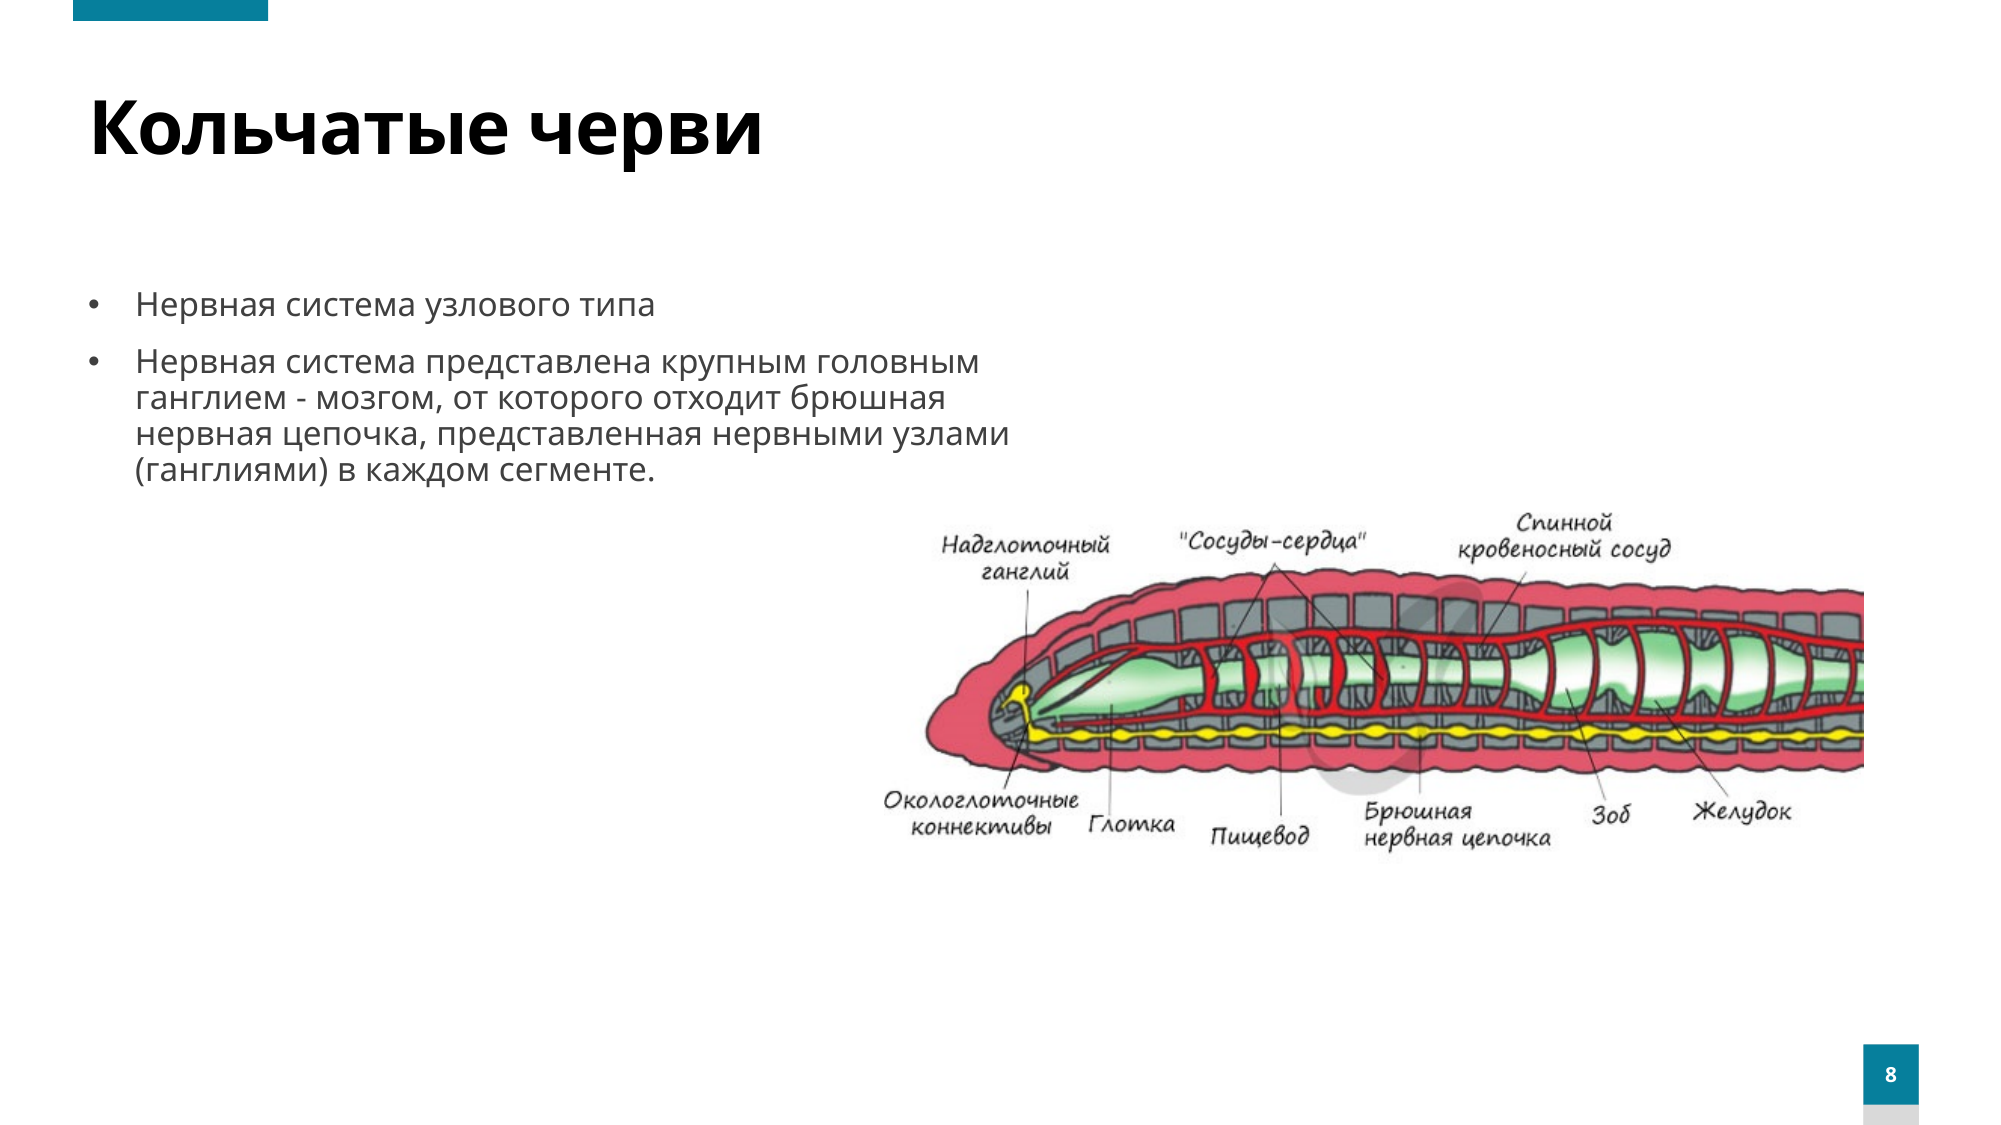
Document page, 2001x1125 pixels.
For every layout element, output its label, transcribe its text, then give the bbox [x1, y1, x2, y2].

list Нервная система узлового типа Нервная система представлена крупным головным ганглием - мозгом, от которого отходит брюшная нервная цепочка, представленная нервными узлами (ганглиями) в каждом сегменте. [73, 280, 1098, 865]
title Кольчатые черви [73, 81, 922, 260]
picture [884, 501, 1864, 876]
text_box [1863, 1044, 1920, 1125]
text_box 8 [1863, 1044, 1919, 1105]
